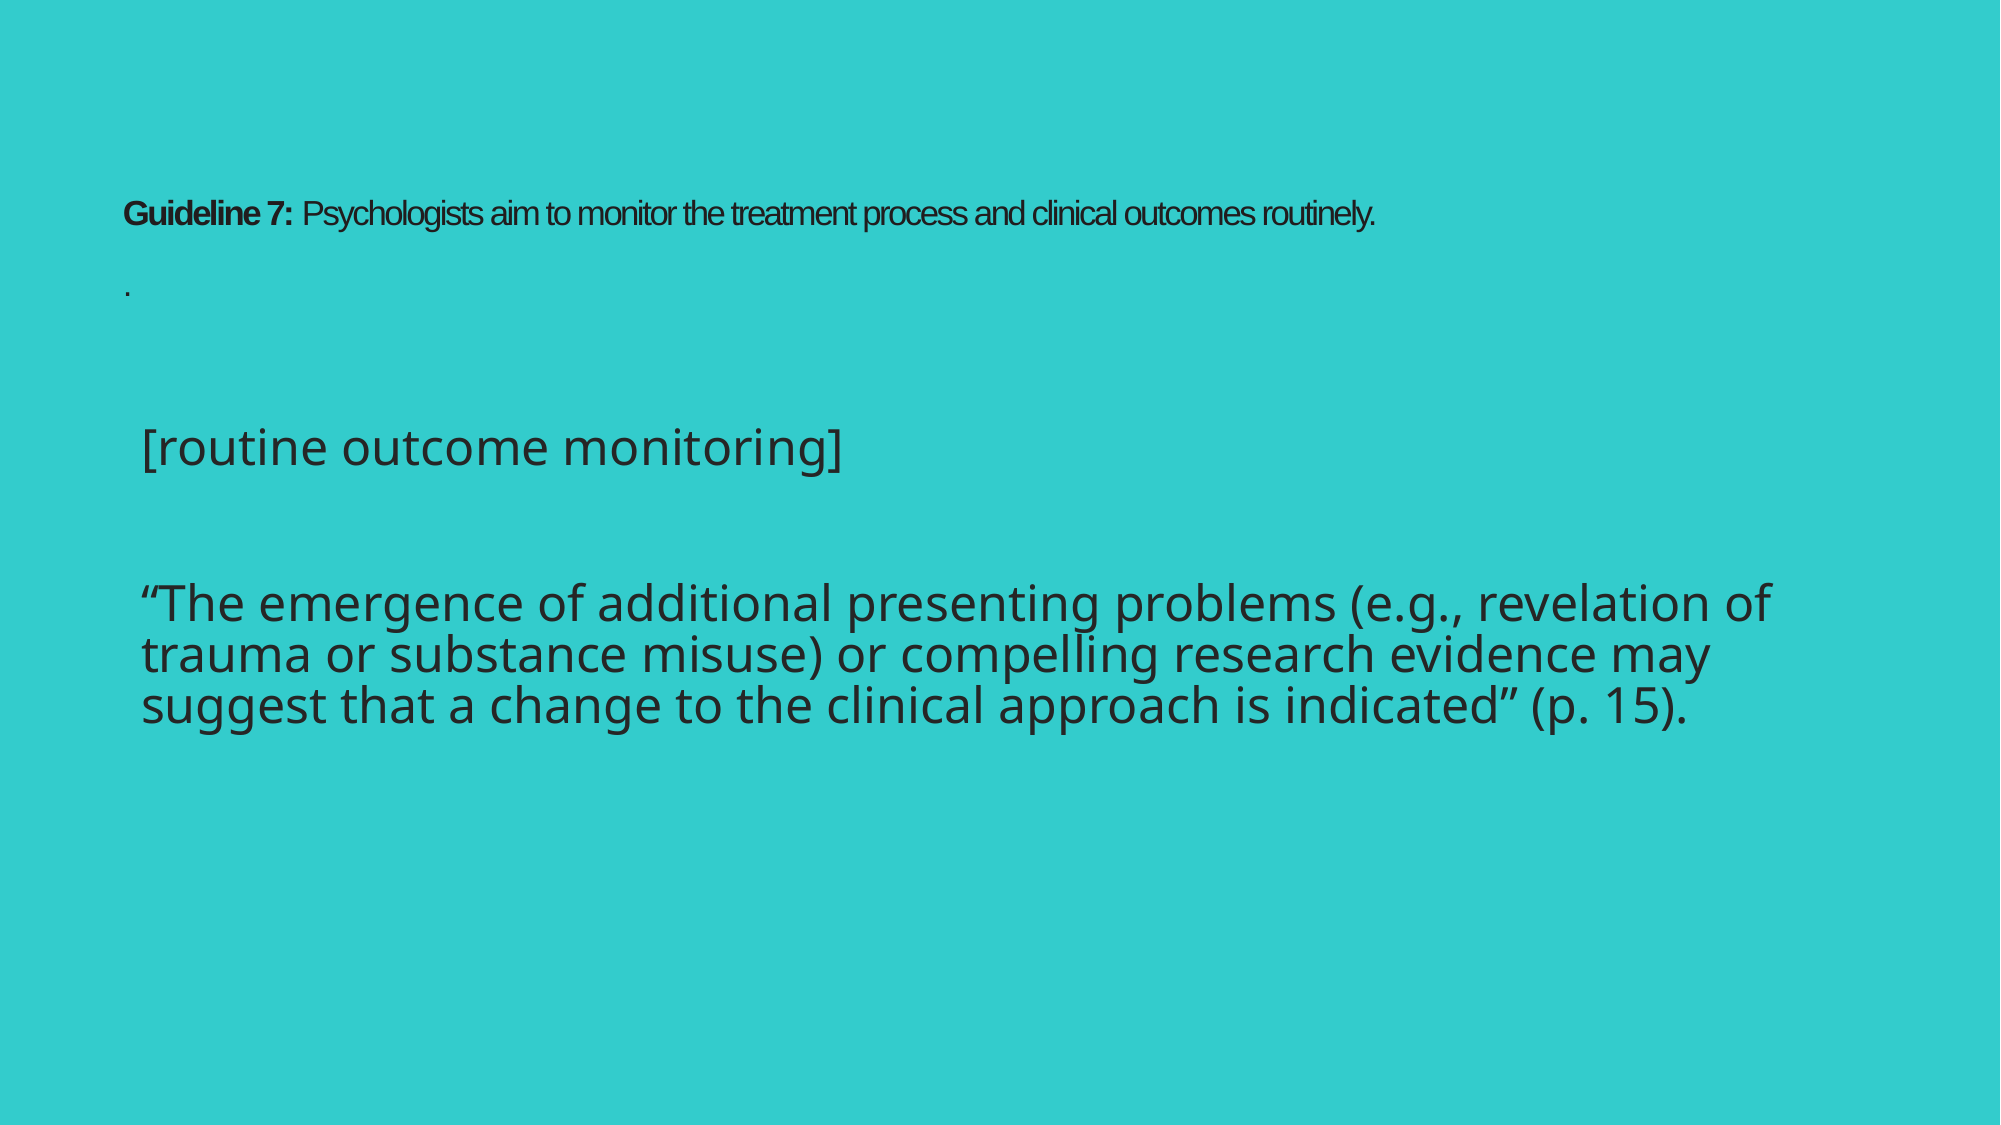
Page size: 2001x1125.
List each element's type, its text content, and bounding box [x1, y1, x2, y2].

list [routine outcome monitoring] “The emergence of additional presenting problems (e.g., revelation of trauma or substance misuse) or compelling research evidence may suggest that a change to the clinical approach is indicated” (p. 15). [111, 329, 1876, 948]
title Guideline 7: Psychologists aim to monitor the treatment process and clinical outcomes routinely. . [107, 81, 1875, 354]
